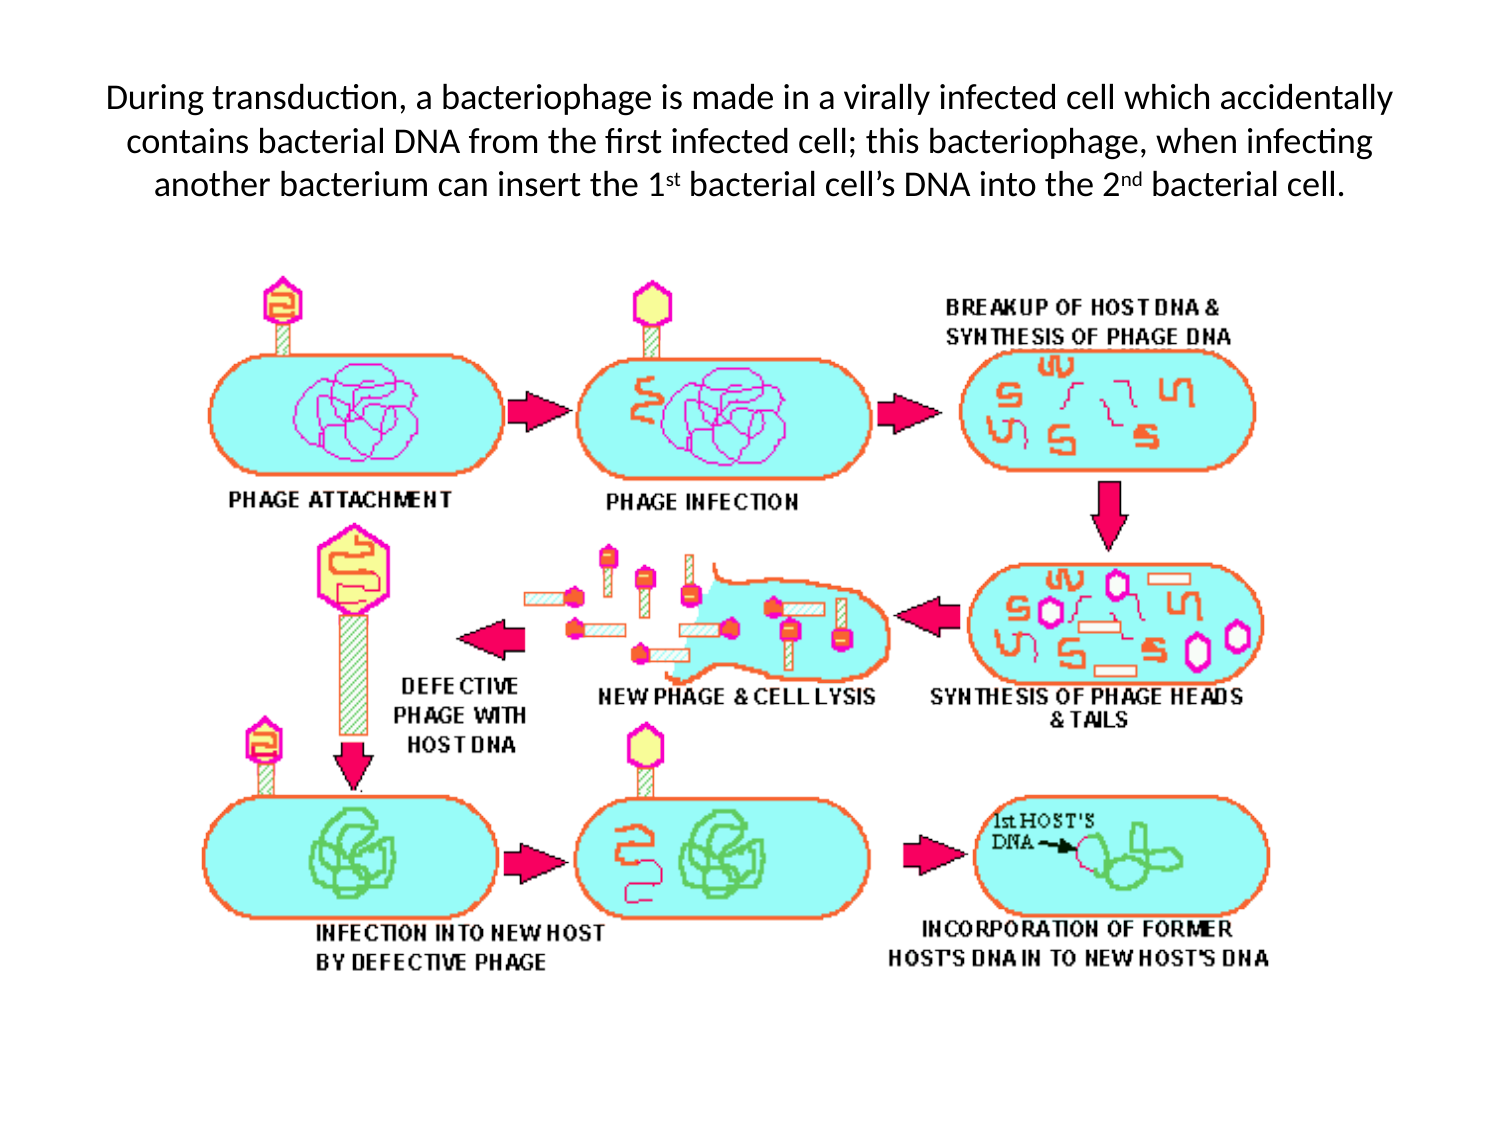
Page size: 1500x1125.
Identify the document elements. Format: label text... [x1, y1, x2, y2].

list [199, 274, 1276, 976]
title During transduction, a bacteriophage is made in a virally infected cell which accidentally contains bacterial DNA from the first infected cell; this bacteriophage, when infecting another bacterium can insert the 1st bacterial cell’s DNA into the 2nd bacterial cell. [75, 45, 1425, 233]
